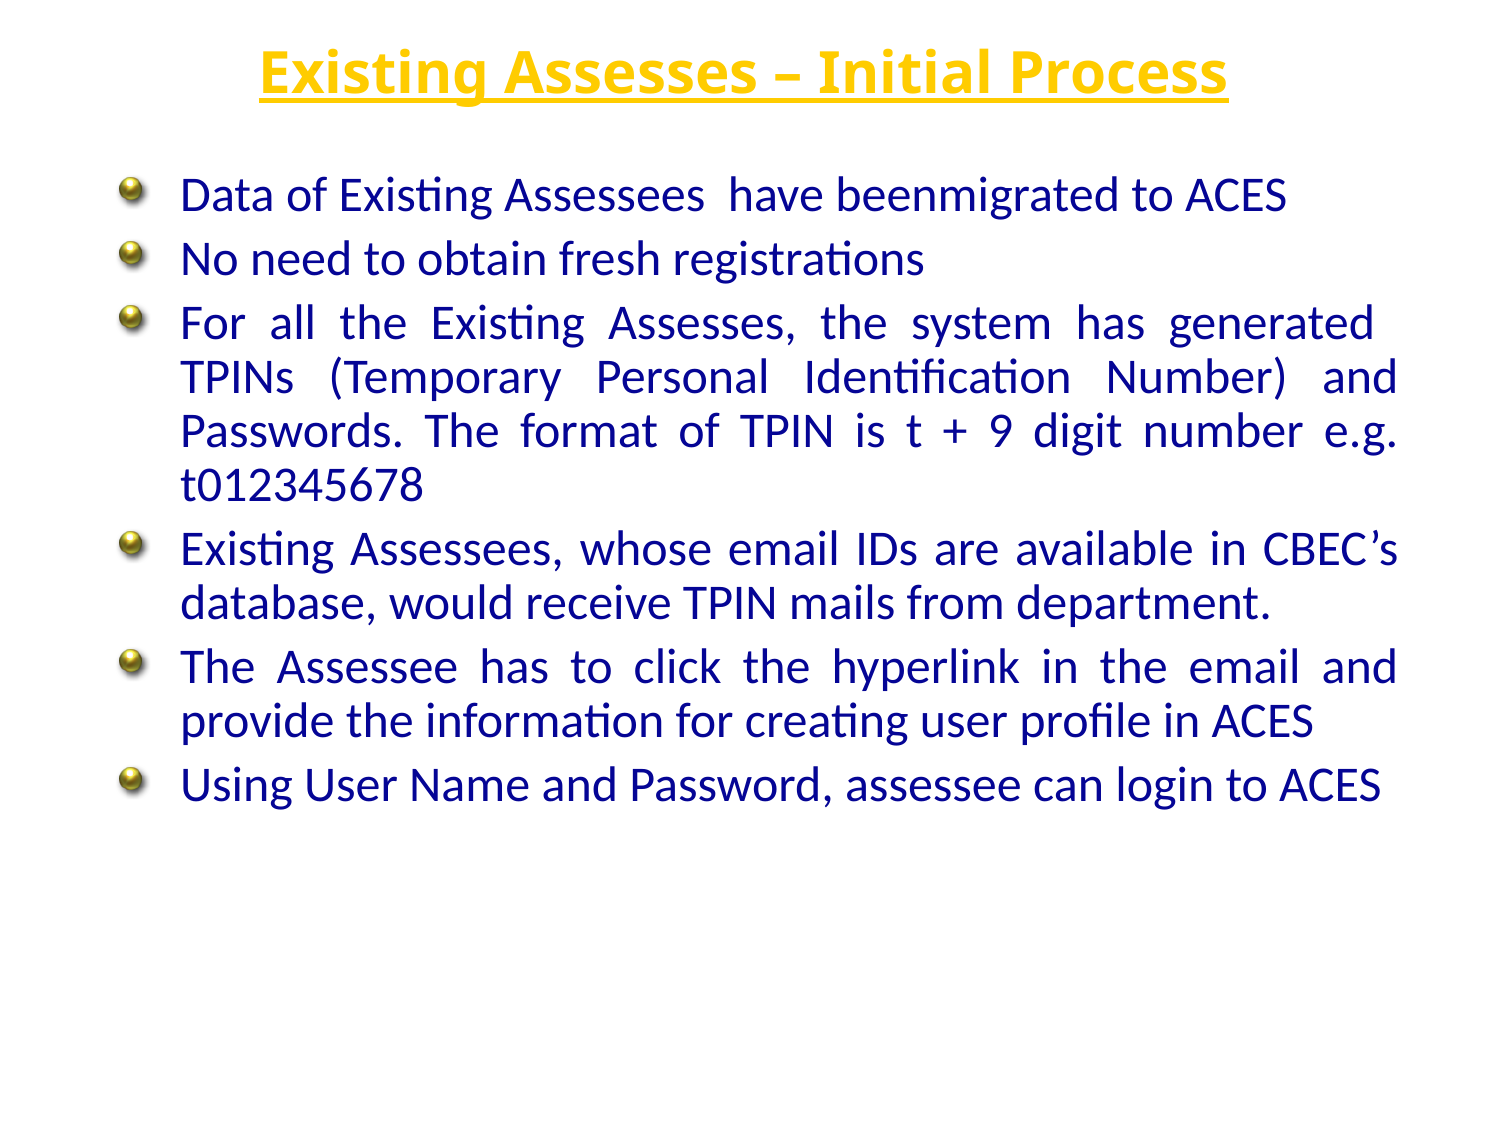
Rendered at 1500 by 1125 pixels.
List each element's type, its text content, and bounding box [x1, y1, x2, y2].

text_box Existing Assesses – Initial Process [52, 35, 1435, 106]
picture [115, 238, 151, 274]
text_box Data of Existing Assessees have beenmigrated to ACES No need to obtain fresh registrations For all the Existing Assesses, the system has generated TPINs (Temporary Personal Identification Number) and Passwords. The format of TPIN is t + 9 digit number e.g. t012345678 Existing Assessees, whose email IDs are available in CBEC’s database, would receive TPIN mails from department. The Assessee has to click the hyperlink in the email and provide the information for creating user profile in ACES Using User Name and Password, assessee can login to ACES [100, 160, 1414, 905]
picture [115, 528, 151, 564]
picture [115, 764, 151, 800]
picture [115, 646, 151, 682]
picture [115, 174, 151, 210]
picture [115, 302, 151, 338]
